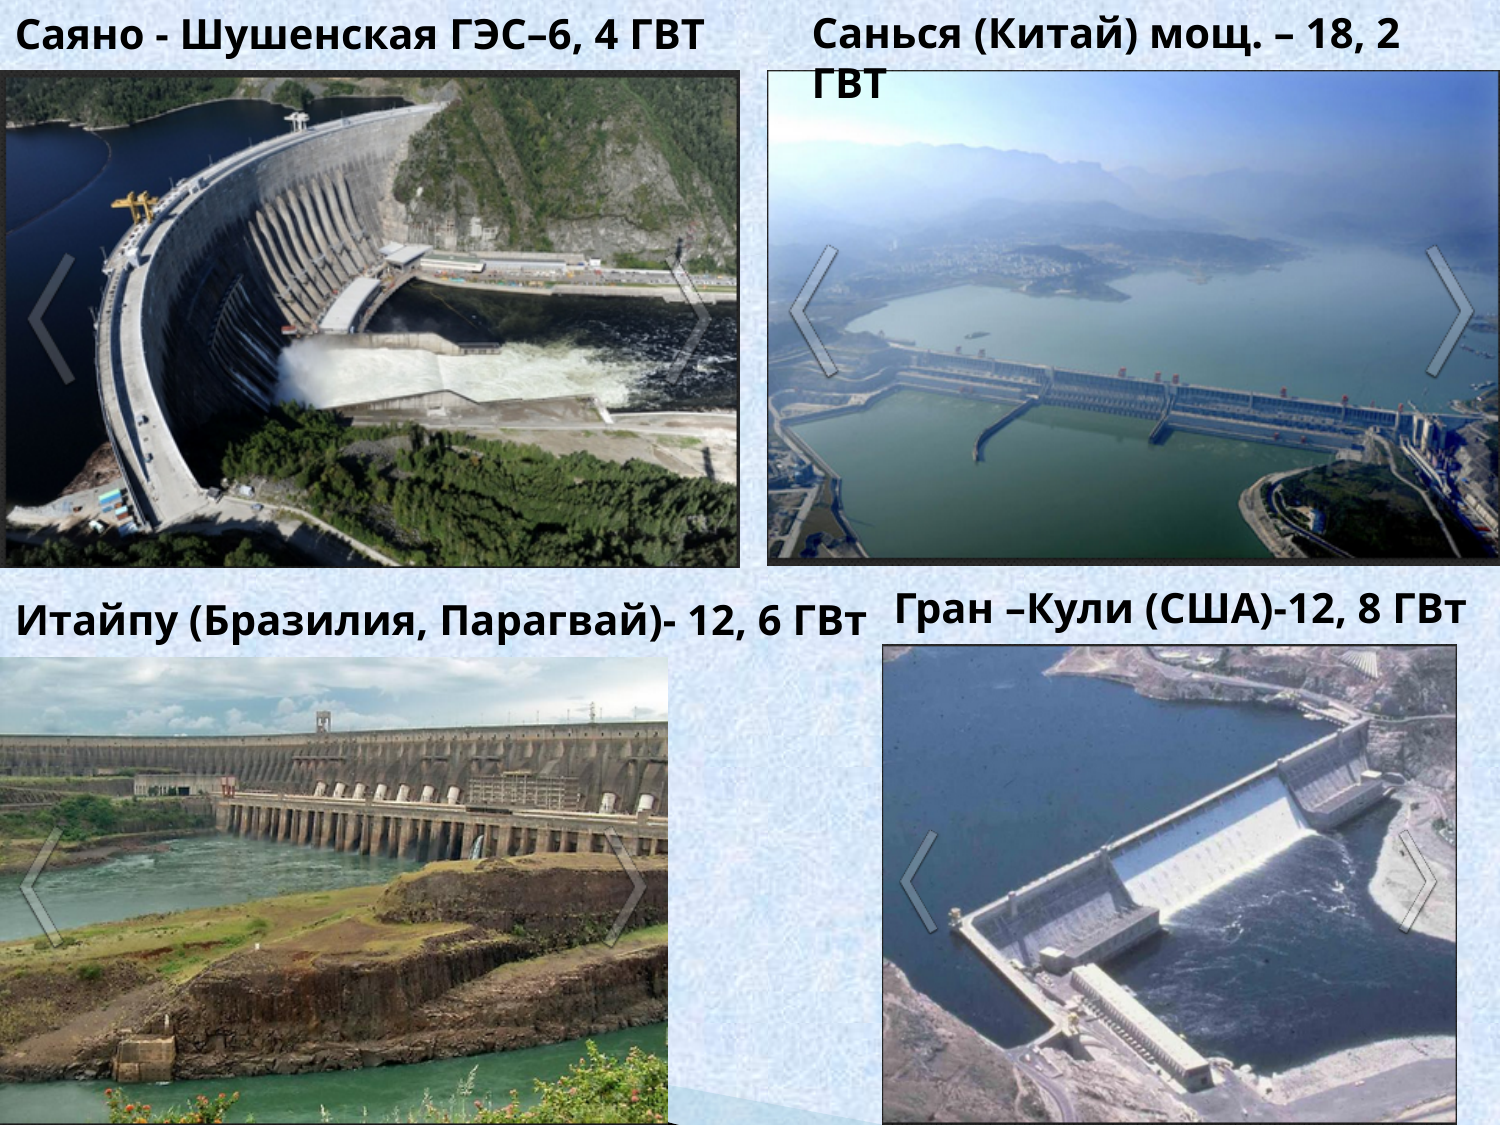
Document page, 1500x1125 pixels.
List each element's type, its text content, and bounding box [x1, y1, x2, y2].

text_box Санься (Китай) мощ. – 18, 2 ГВТ [796, 0, 1500, 70]
text_box Саяно - Шушенская ГЭС–6, 4 ГВТ [0, 0, 739, 65]
text_box Гран –Кули (США)-12, 8 ГВт [878, 575, 1500, 639]
picture [0, 0, 1500, 585]
text_box Итайпу (Бразилия, Парагвай)- 12, 6 ГВт [0, 585, 961, 651]
picture [0, 639, 1500, 1125]
